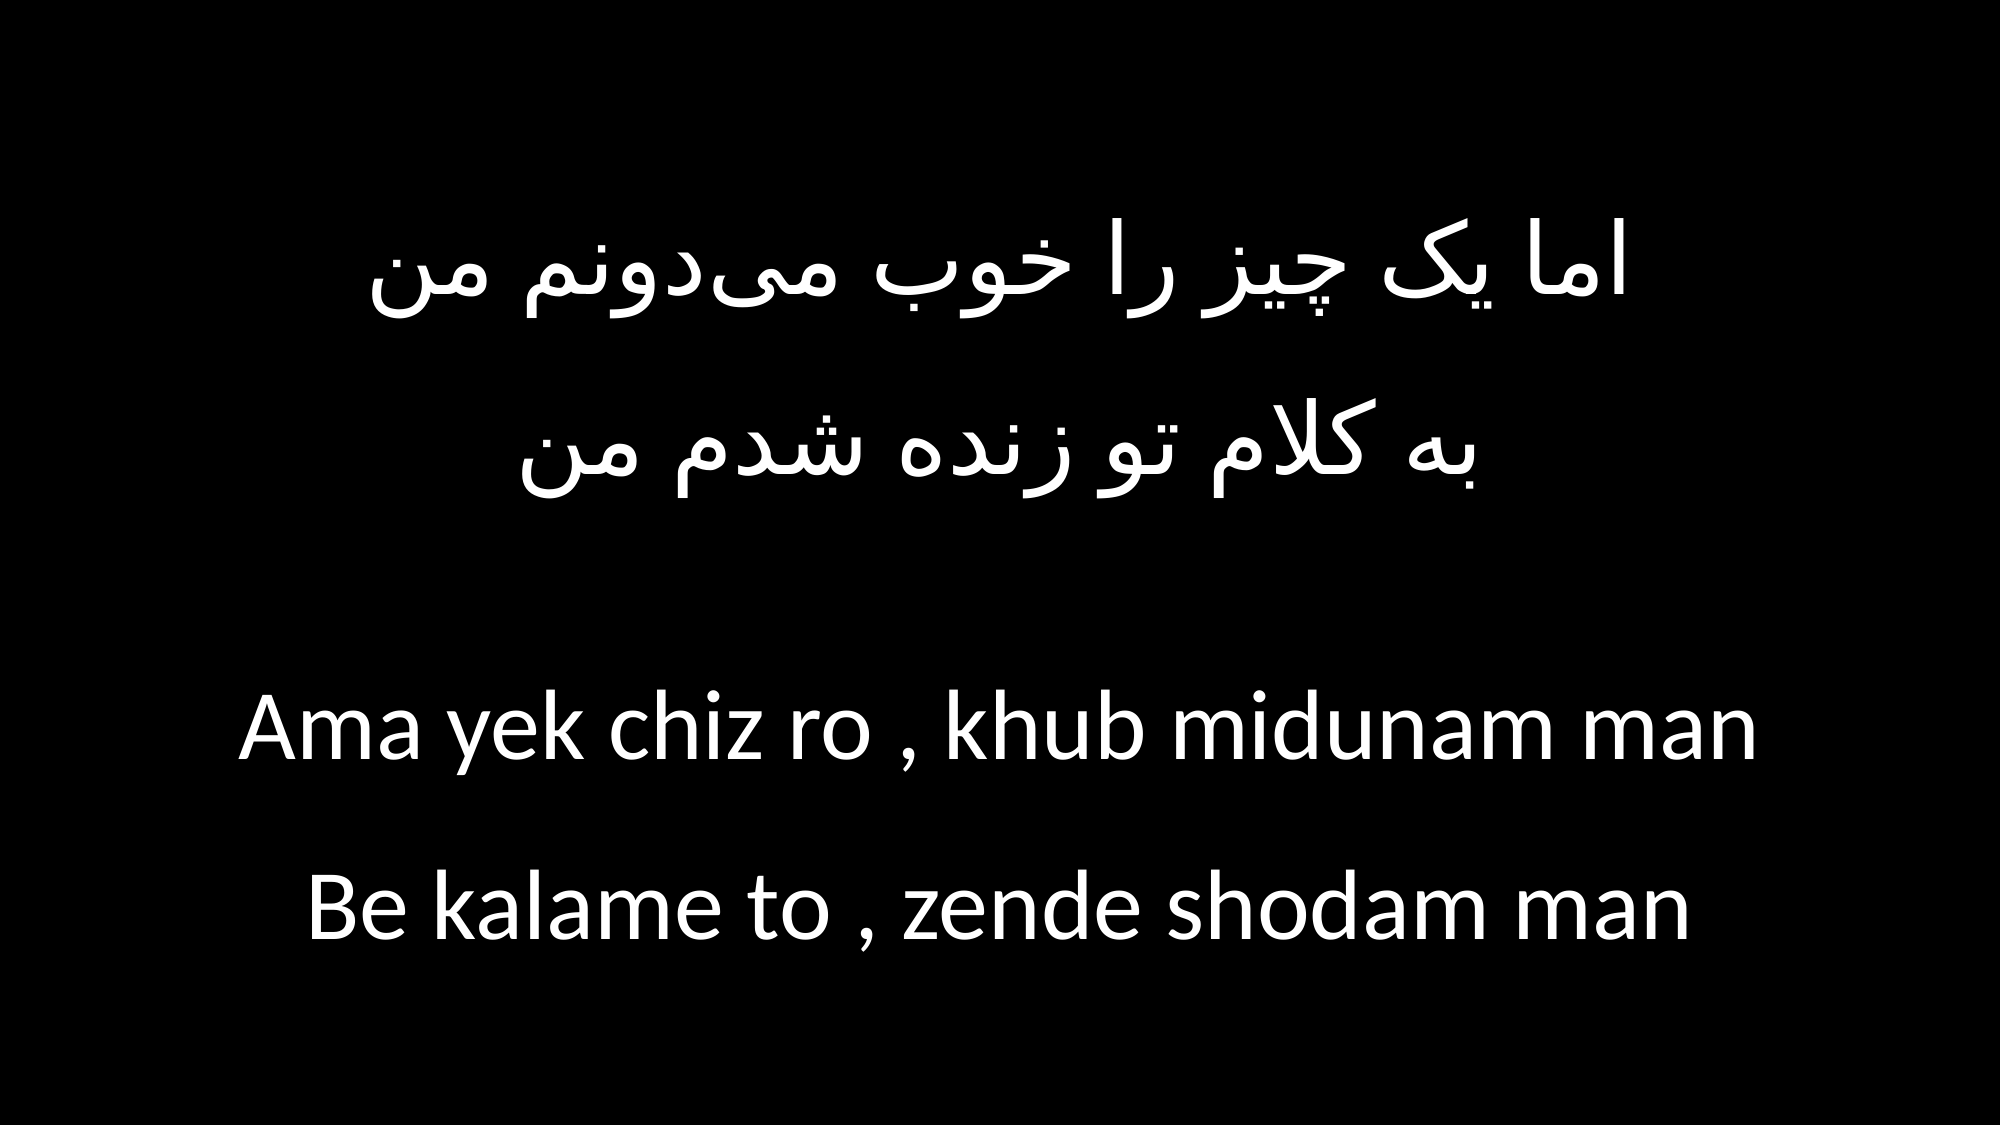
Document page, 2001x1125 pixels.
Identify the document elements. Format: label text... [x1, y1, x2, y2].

text_box اما یک چیز را خوب می‌دونم من به کلام تو زنده شدم من Ama yek chiz ro , khub midunam man Be kalame to , zende shodam man [6, 127, 1994, 968]
